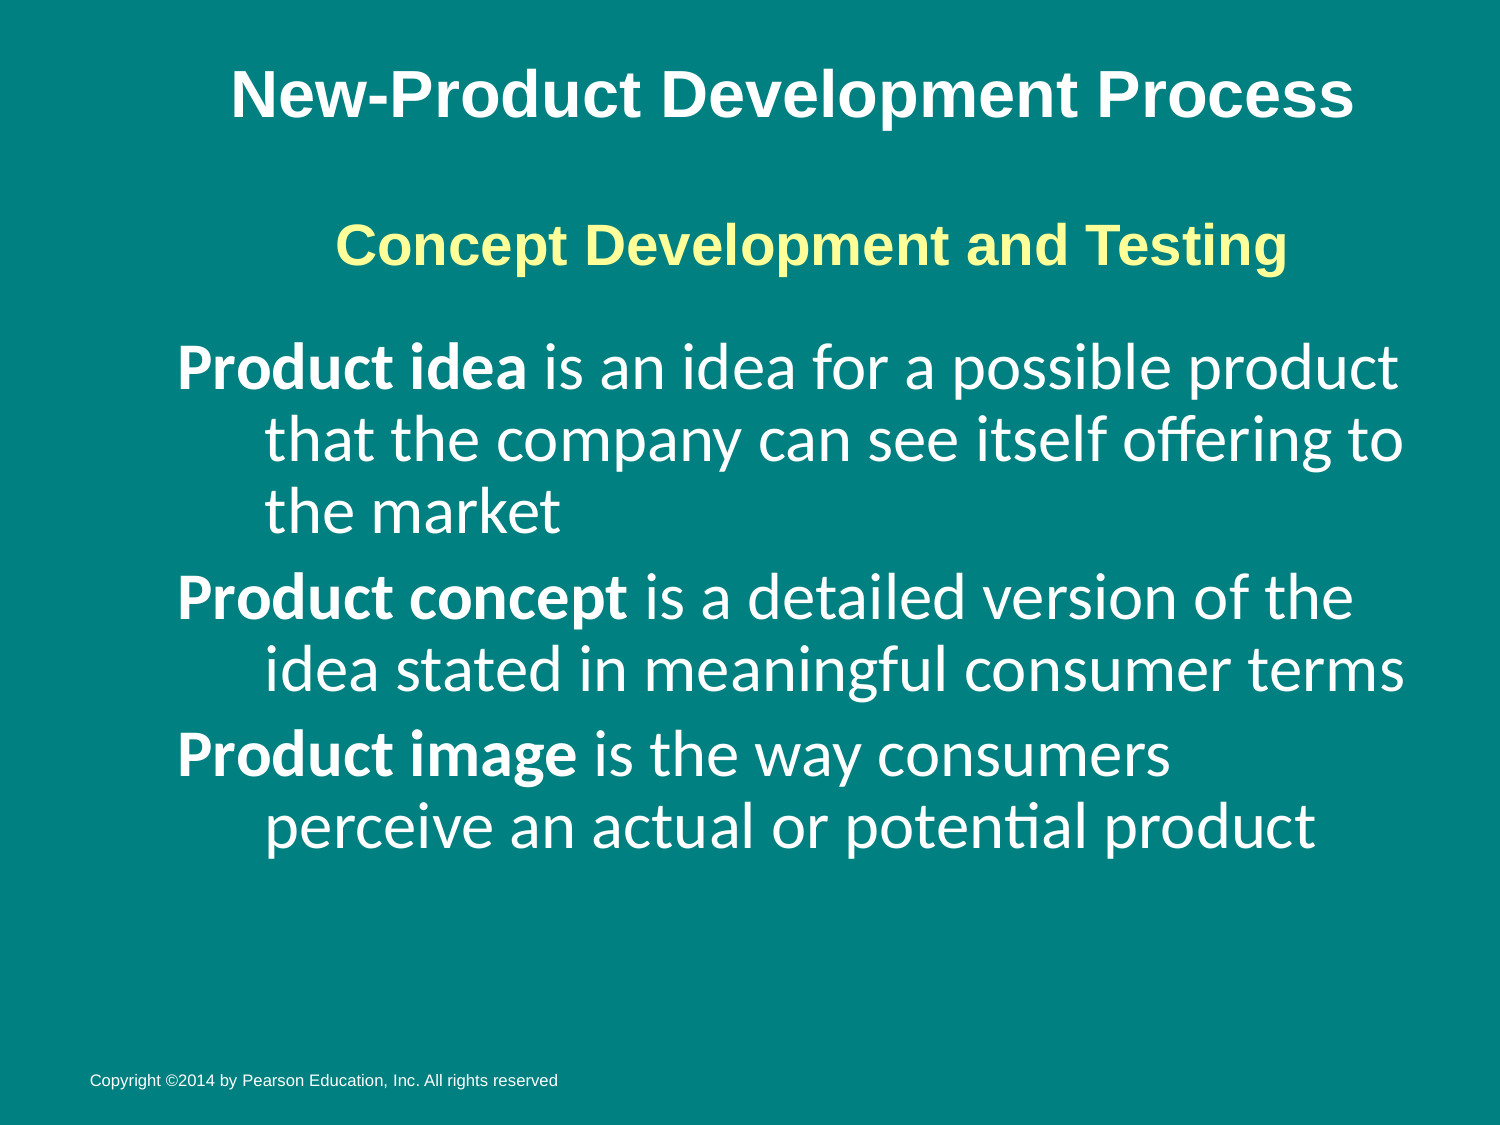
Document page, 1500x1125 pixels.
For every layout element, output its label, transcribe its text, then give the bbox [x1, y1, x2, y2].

text_box Copyright ©2014 by Pearson Education, Inc. All rights reserved [74, 1062, 825, 1098]
list Product idea is an idea for a possible product that the company can see itself offering to the market Product concept is a detailed version of the idea stated in meaningful consumer terms Product image is the way consumers perceive an actual or potential product [162, 324, 1426, 1001]
title New-Product Development Process [87, 0, 1500, 188]
list Concept Development and Testing [224, 199, 1401, 301]
